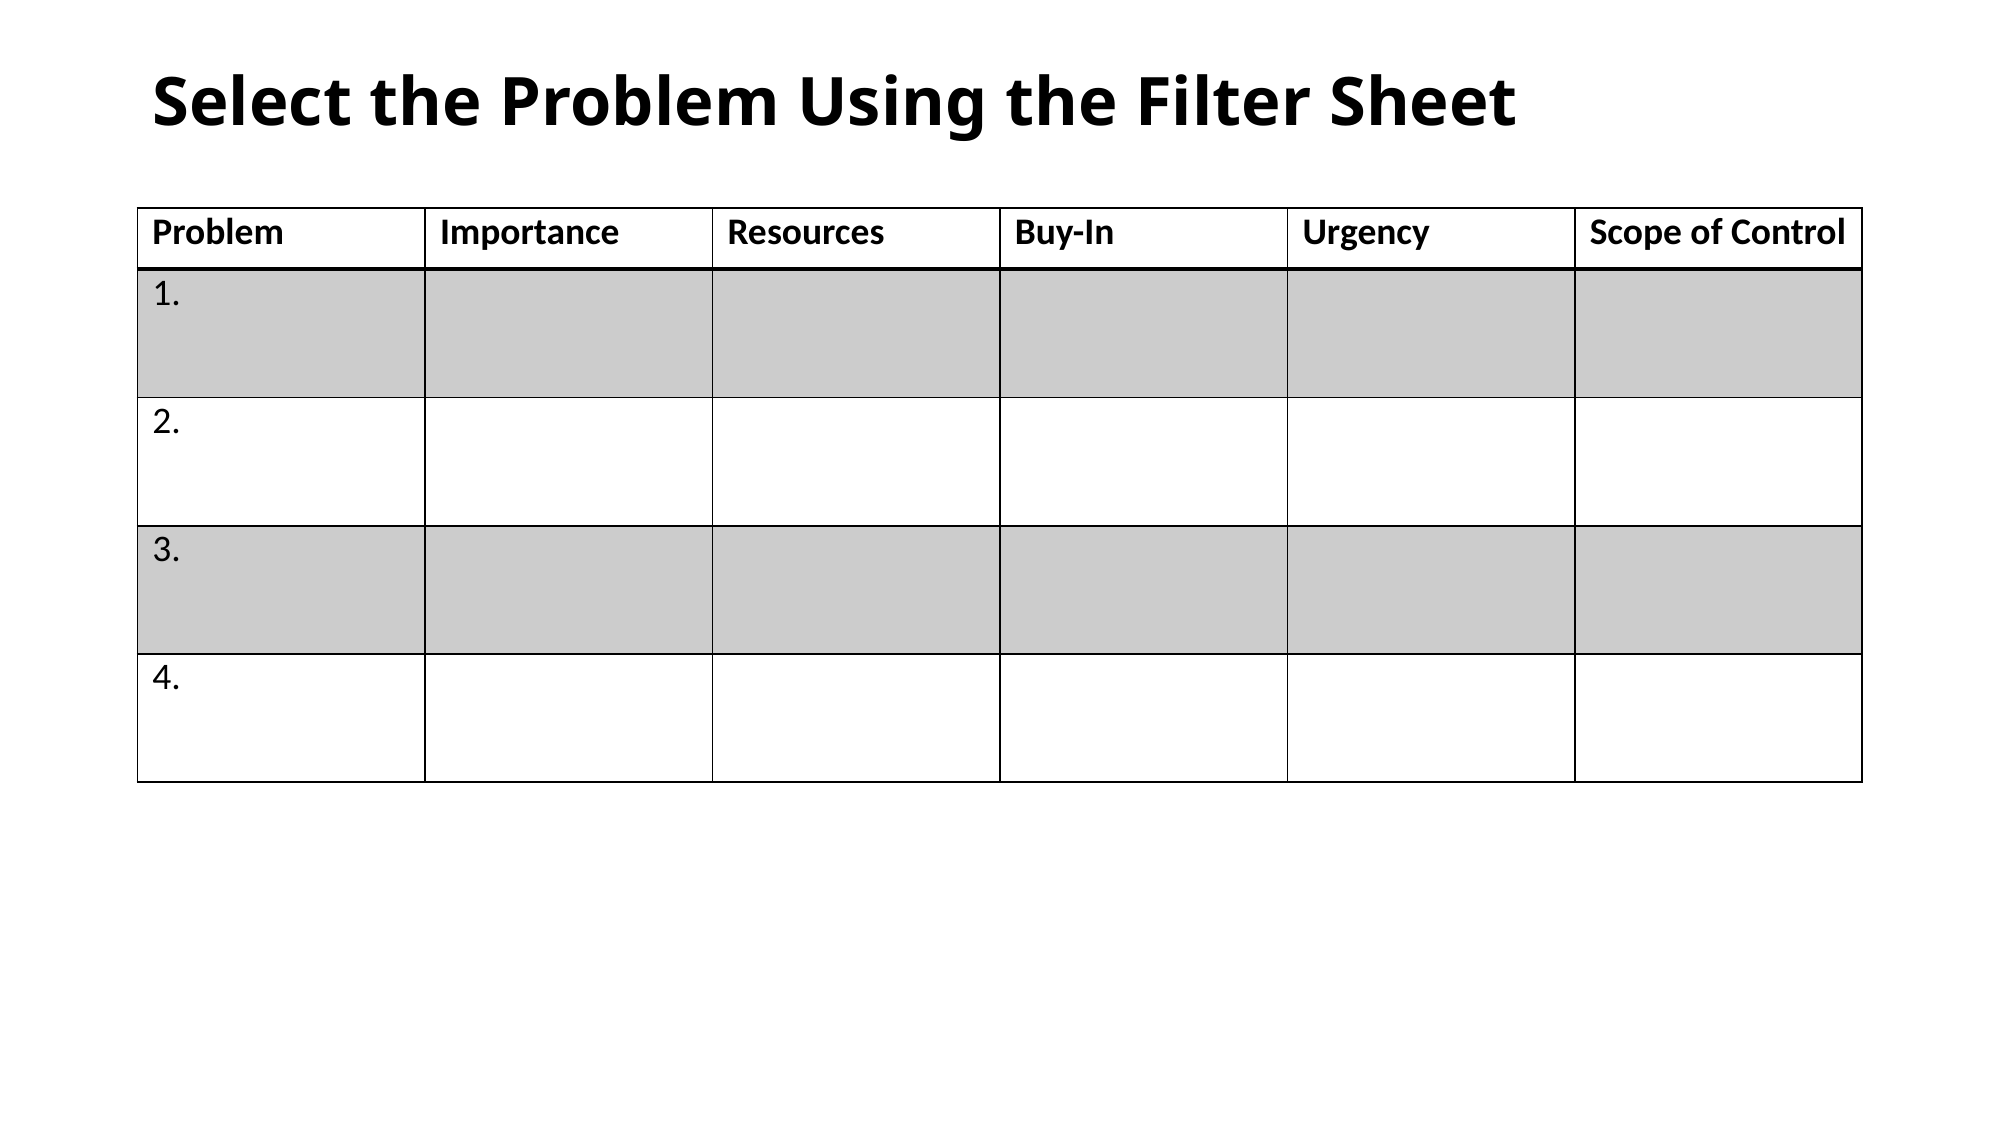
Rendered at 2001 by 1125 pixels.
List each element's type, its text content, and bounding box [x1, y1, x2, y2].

table_cell 1. [138, 271, 424, 397]
table_cell [426, 398, 712, 525]
table_cell [713, 271, 999, 397]
table_cell [713, 655, 999, 781]
table_cell [1576, 398, 1861, 525]
table_cell [713, 398, 999, 525]
table_cell [1576, 271, 1861, 397]
table_cell [1001, 655, 1287, 781]
table_header Problem [138, 209, 424, 267]
table_cell [1288, 398, 1574, 525]
table_cell [1576, 655, 1861, 781]
table_header Urgency [1288, 209, 1574, 267]
table_header Buy-In [1001, 209, 1287, 267]
table_cell 2. [138, 398, 424, 525]
table_cell [1001, 271, 1287, 397]
table_header Scope of Control [1576, 209, 1861, 267]
title Select the Problem Using the Filter Sheet [137, 59, 1863, 149]
table_cell [1288, 655, 1574, 781]
table_cell [426, 271, 712, 397]
table_cell [426, 655, 712, 781]
table_cell [713, 527, 999, 653]
table_cell 4. [138, 655, 424, 781]
table_cell [1288, 527, 1574, 653]
table_header Importance [426, 209, 712, 267]
table_cell [426, 527, 712, 653]
table_cell 3. [138, 527, 424, 653]
table_cell [1288, 271, 1574, 397]
table_cell [1001, 398, 1287, 525]
table_cell [1576, 527, 1861, 653]
table_cell [1001, 527, 1287, 653]
table_header Resources [713, 209, 999, 267]
